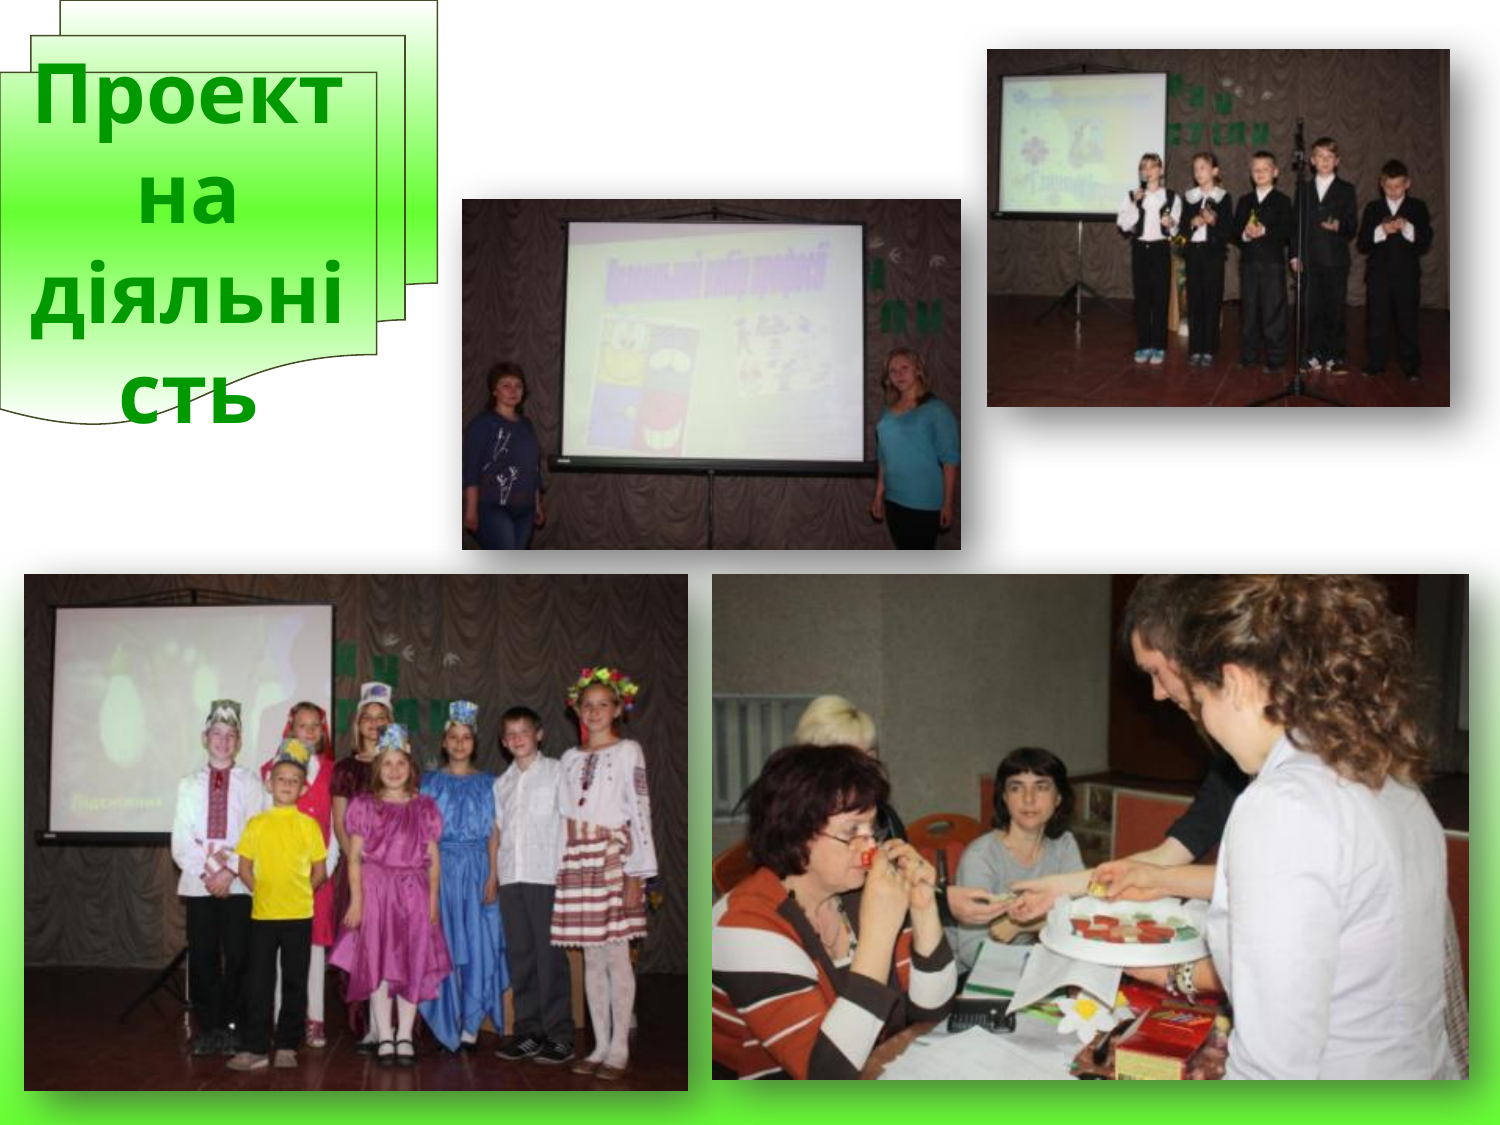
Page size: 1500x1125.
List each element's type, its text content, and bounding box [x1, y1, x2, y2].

picture [24, 574, 688, 1091]
picture [462, 199, 961, 550]
picture [712, 574, 1469, 1080]
text_box Проектна діяльність [0, 0, 438, 425]
picture [987, 49, 1450, 407]
